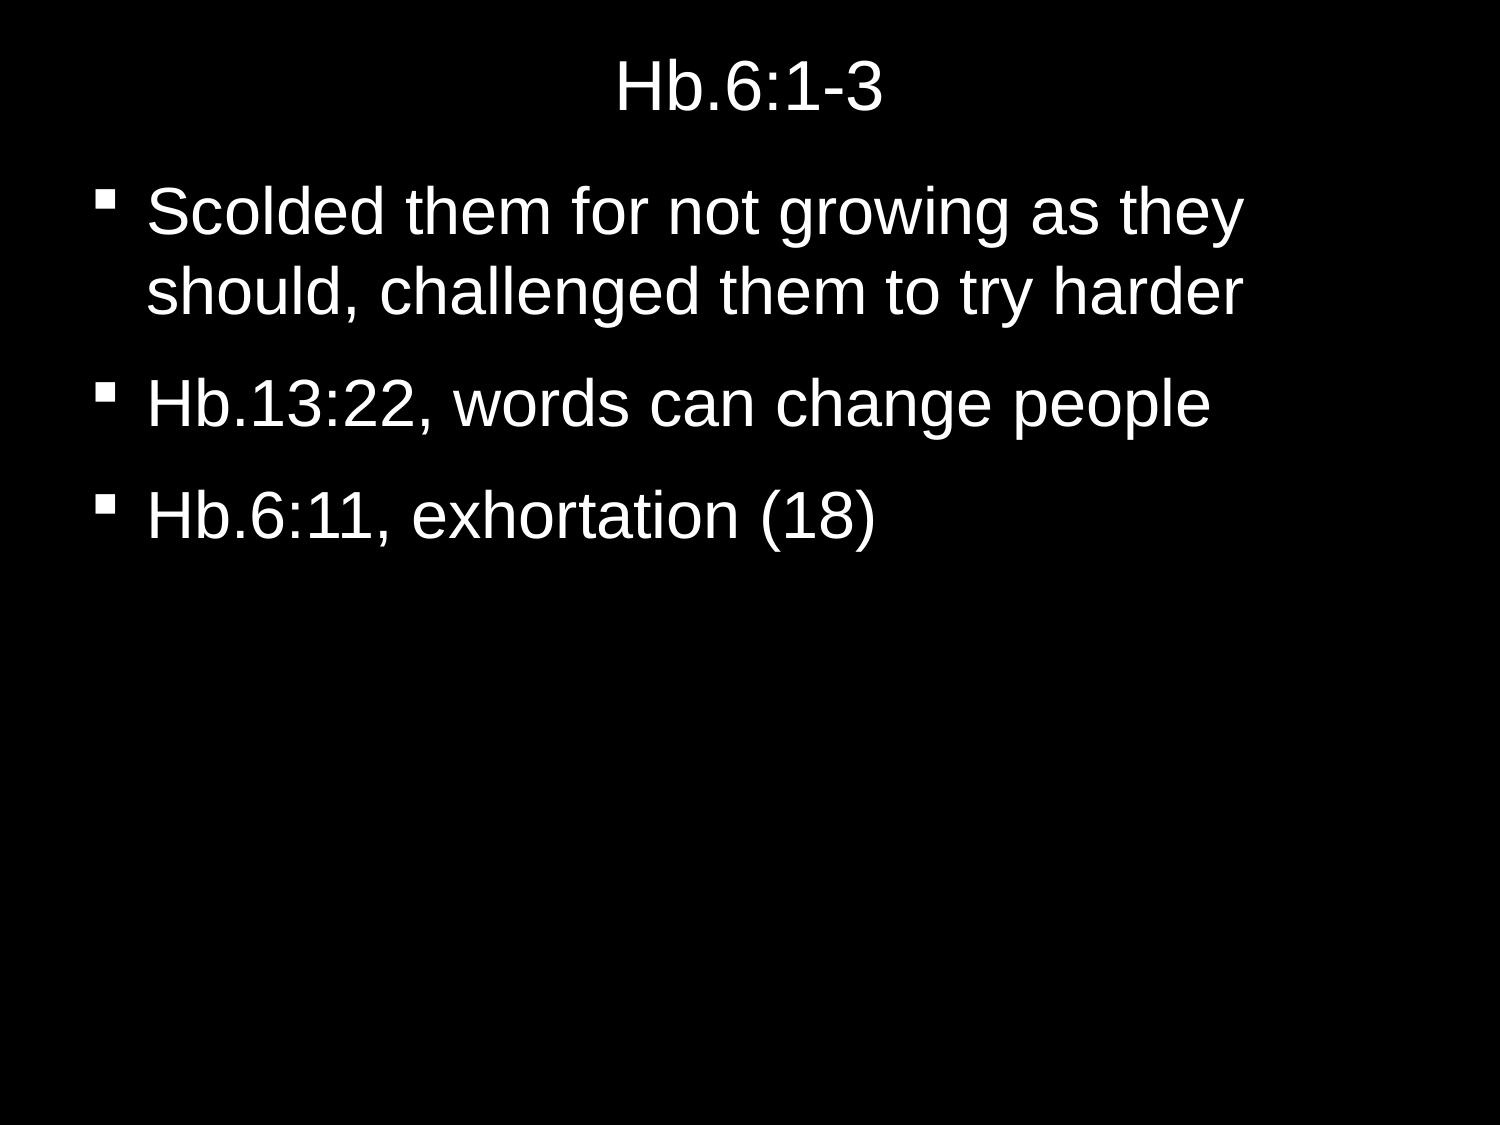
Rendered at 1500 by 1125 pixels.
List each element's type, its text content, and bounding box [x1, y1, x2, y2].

title Hb.6:1-3 [75, 9, 1425, 155]
list Scolded them for not growing as they should, challenged them to try harder Hb.13:22, words can change people Hb.6:11, exhortation (18) [75, 160, 1425, 1044]
